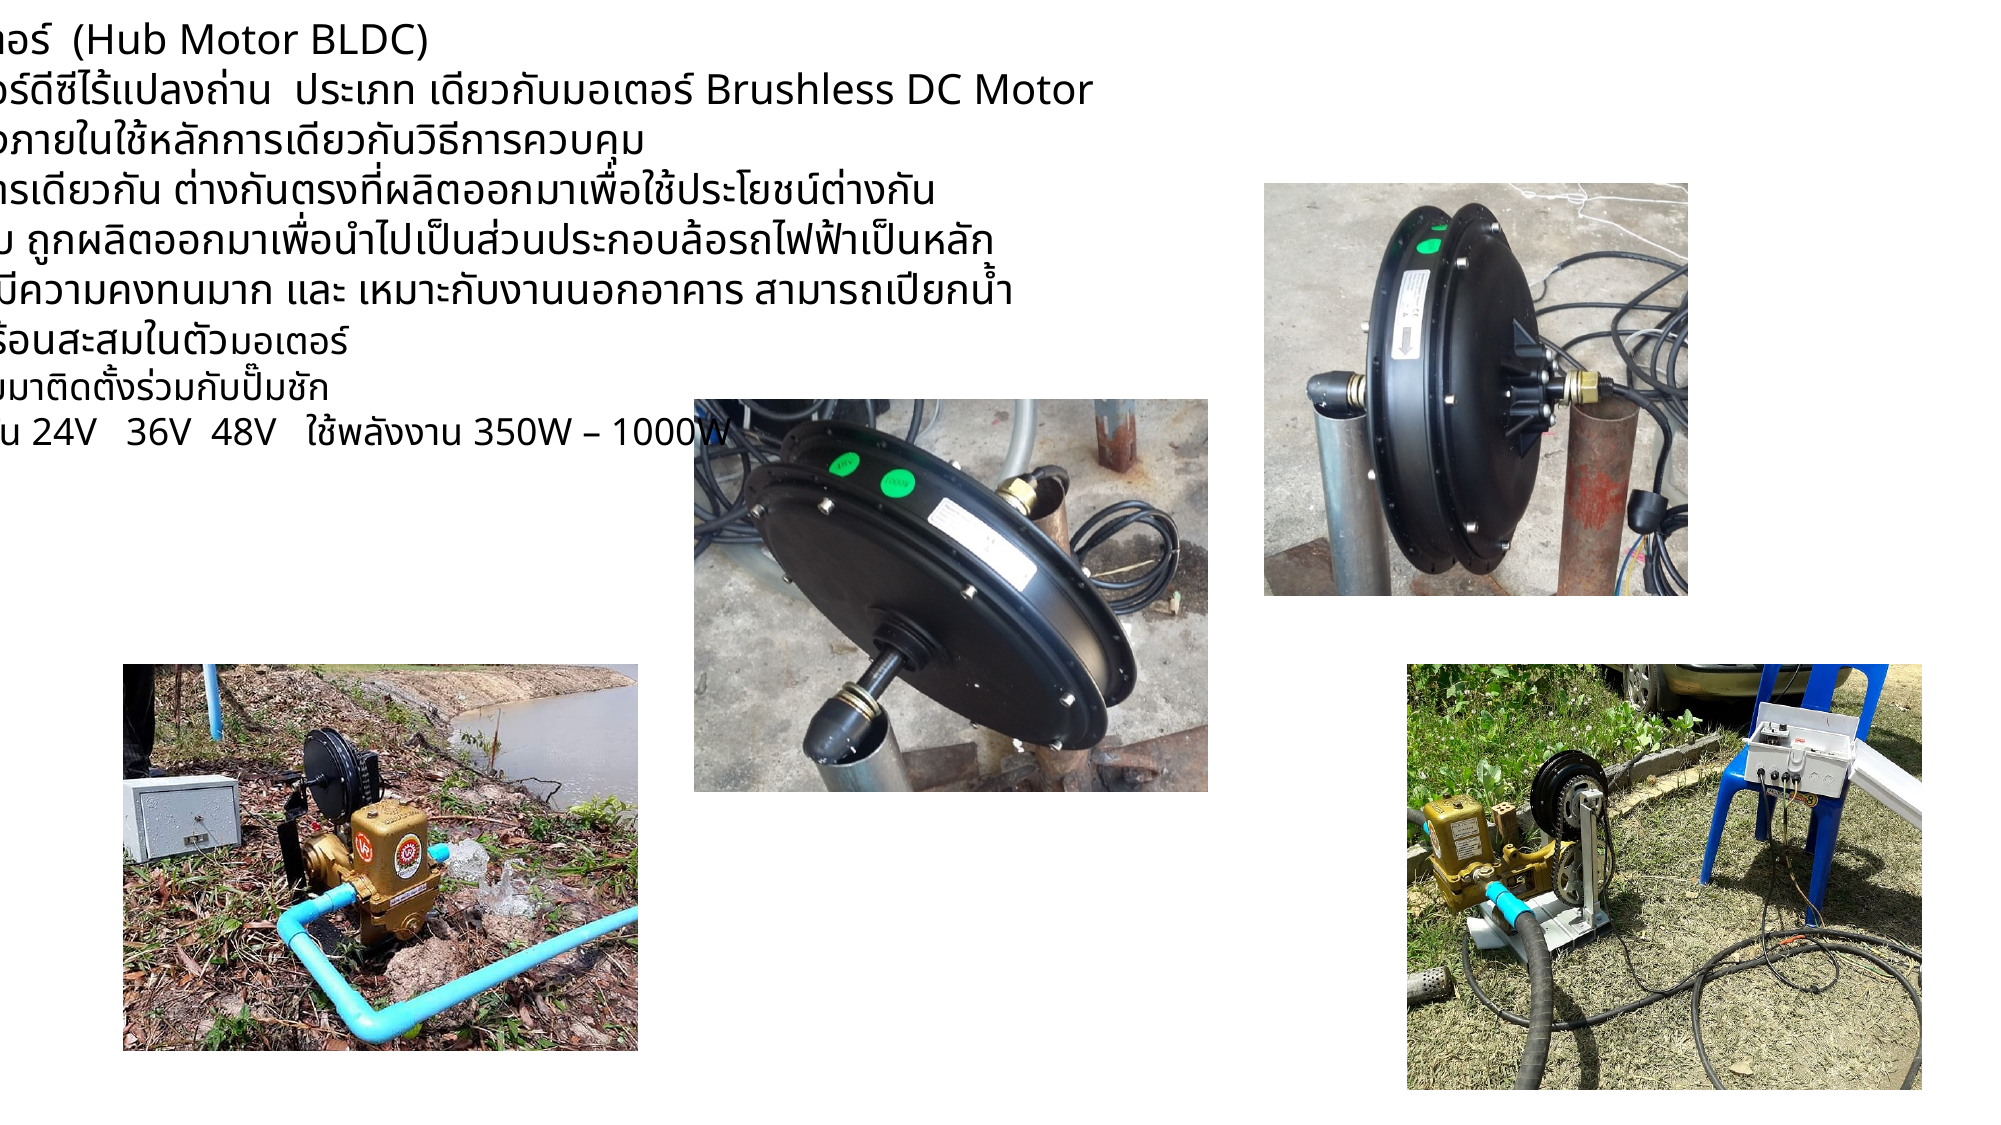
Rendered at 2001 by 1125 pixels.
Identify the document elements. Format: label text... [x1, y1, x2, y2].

picture [1407, 664, 1922, 1090]
picture [694, 399, 1208, 792]
picture [123, 664, 638, 1051]
text_box 3.ฮับมอเตอร์ (Hub Motor BLDC) เป็นมอเตอร์ดีซีไร้แปลงถ่าน ประเภท เดียวกับมอเตอร์ Brushless DC Motor โครงสร้างภายในใช้หลักการเดียวกันวิธีการควบคุม ก็ใช้หลักการเดียวกัน ต่างกันตรงที่ผลิตออกมาเพื่อใช้ประโยชน์ต่างกัน มอเตอร์ฮับ ถูกผลิตออกมาเพื่อนำไปเป็นส่วนประกอบล้อรถไฟฟ้าเป็นหลัก มีข้อดีคือ มีความคงทนมาก และ เหมาะกับงานนอกอาคาร สามารถเปียกน้ำ ไม่มีความร้อนสะสมในตัวมอเตอร์ ขนาดที่นิยมมาติดตั้งร่วมกับปั๊มชัก ขนาดแรงดัน 24V 36V 48V ใช้พลังงาน 350W – 1000W [0, 5, 1110, 531]
picture [1263, 183, 1688, 596]
